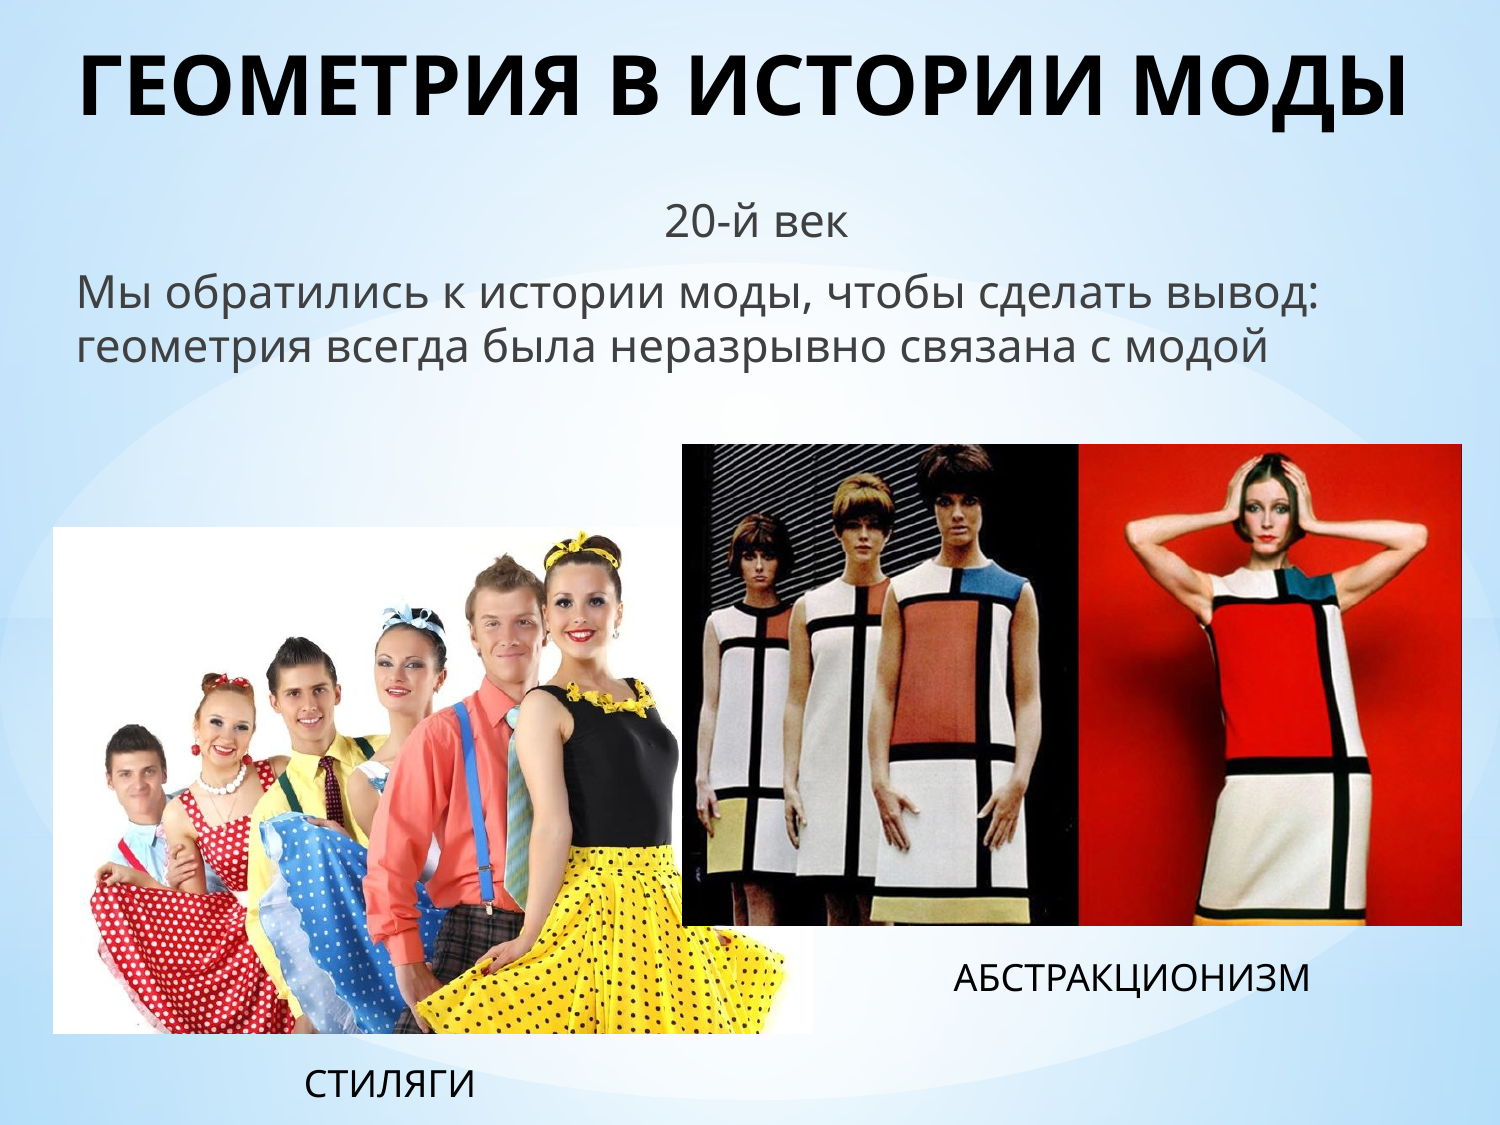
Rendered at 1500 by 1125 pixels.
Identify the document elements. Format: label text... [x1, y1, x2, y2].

text_box СТИЛЯГИ [289, 1052, 514, 1112]
list 20-й век Мы обратились к истории моды, чтобы сделать вывод: геометрия всегда была неразрывно связана с модой [816, 935, 1453, 1012]
list 20-й век Мы обратились к истории моды, чтобы сделать вывод: геометрия всегда была неразрывно связана с модой [53, 184, 1453, 525]
text_box АБСТРАКЦИОНИЗМ [938, 946, 1329, 1007]
title ГЕОМЕТРИЯ В ИСТОРИИ МОДЫ [17, 24, 1471, 213]
picture [52, 444, 1462, 1034]
